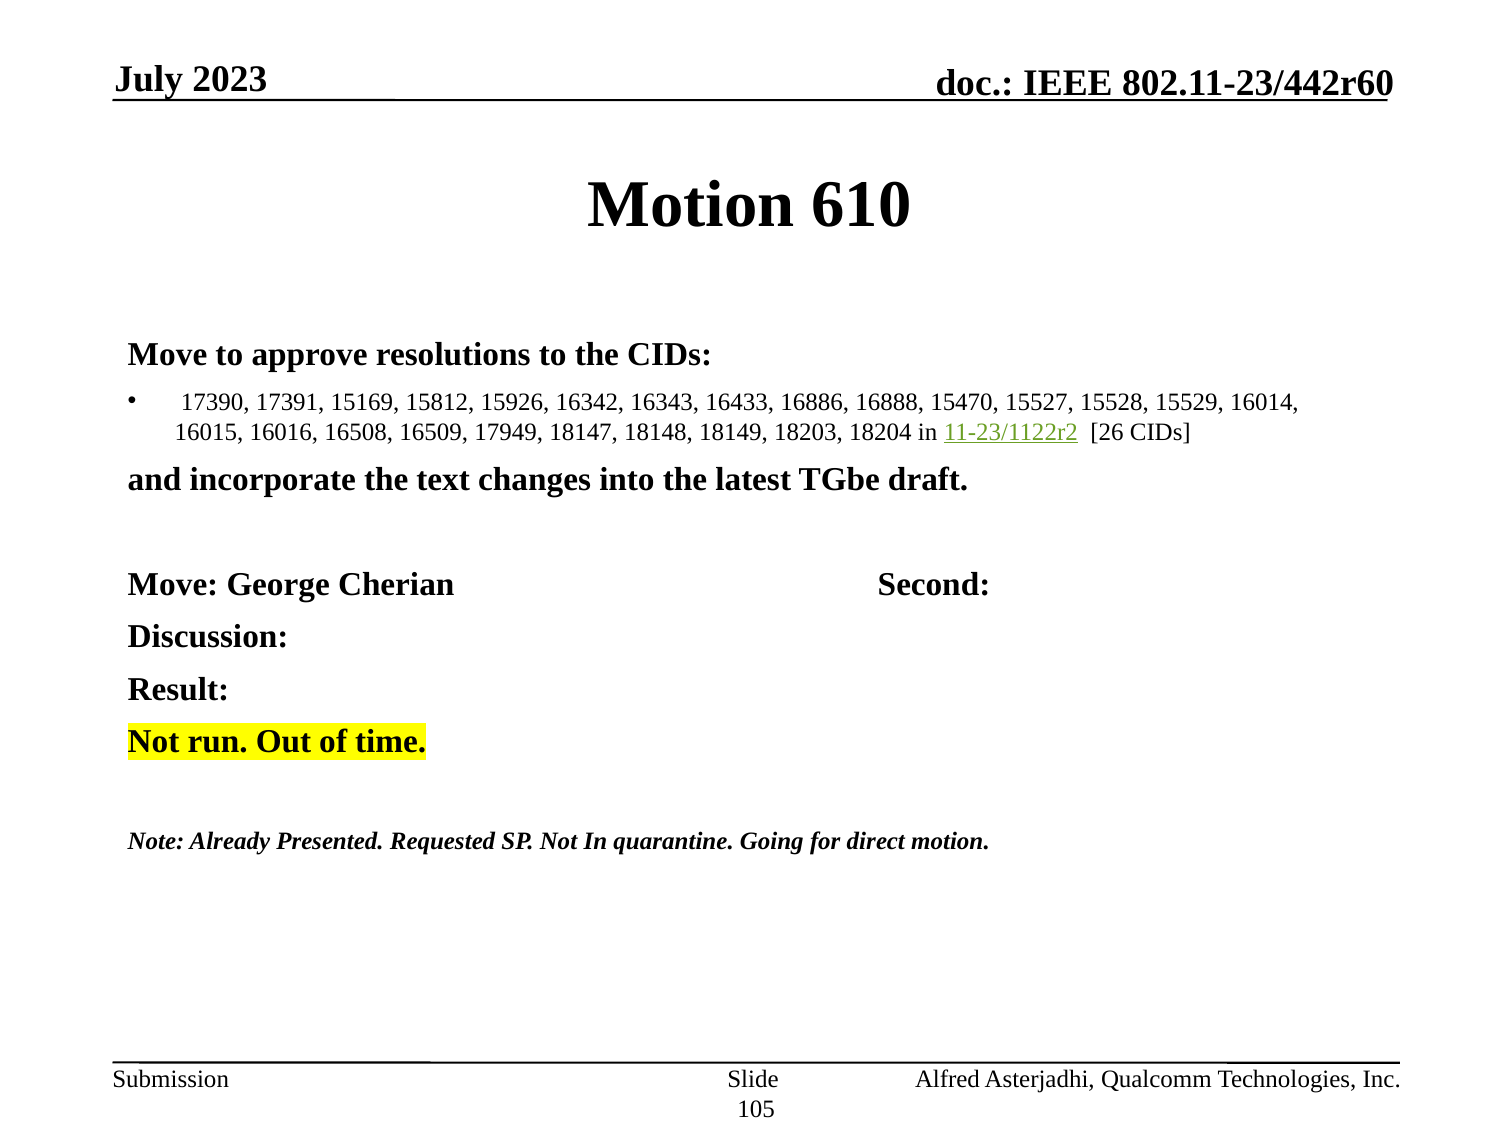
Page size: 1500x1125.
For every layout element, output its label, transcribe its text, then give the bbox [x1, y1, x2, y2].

slide_number Slide 105 [712, 1061, 800, 1123]
list Move to approve resolutions to the CIDs: 17390, 17391, 15169, 15812, 15926, 16342, 16343, 16433, 16886, 16888, 15470, 15527, 15528, 15529, 16014, 16015, 16016, 16508, 16509, 17949, 18147, 18148, 18149, 18203, 18204 in 11-23/1122r2 [26 CIDs] and incorporate the text changes into the latest TGbe draft. Move: George Cherian Second: Discussion: Result: Not run. Out of time. Note: Already Presented. Requested SP. Not In quarantine. Going for direct motion. [112, 324, 1388, 1063]
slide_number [114, 54, 423, 100]
title Motion 610 [112, 112, 1388, 288]
footer Alfred Asterjadhi, Qualcomm Technologies, Inc. [878, 1061, 1402, 1093]
